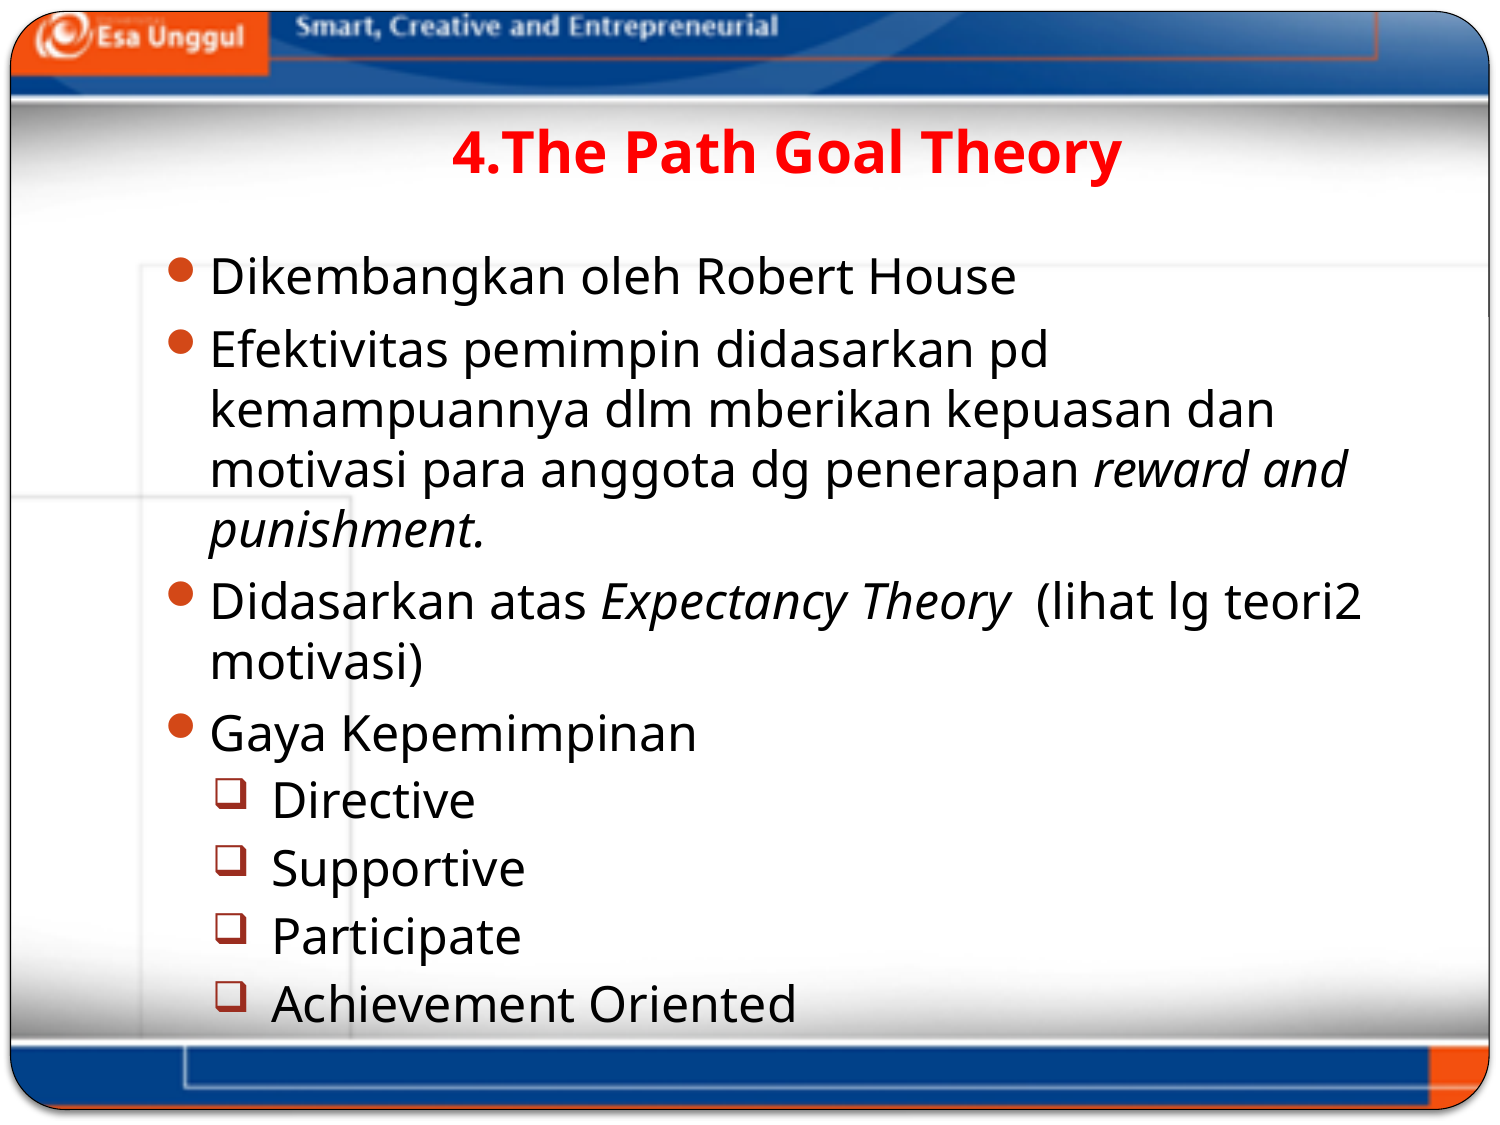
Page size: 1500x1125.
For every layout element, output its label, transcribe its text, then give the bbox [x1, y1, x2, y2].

title 4.The Path Goal Theory [150, 112, 1425, 200]
list Dikembangkan oleh Robert House Efektivitas pemimpin didasarkan pd kemampuannya dlm mberikan kepuasan dan motivasi para anggota dg penerapan reward and punishment. Didasarkan atas Expectancy Theory (lihat lg teori2 motivasi) Gaya Kepemimpinan Directive Supportive Participate Achievement Oriented [150, 237, 1425, 988]
picture [12, 12, 1488, 1108]
